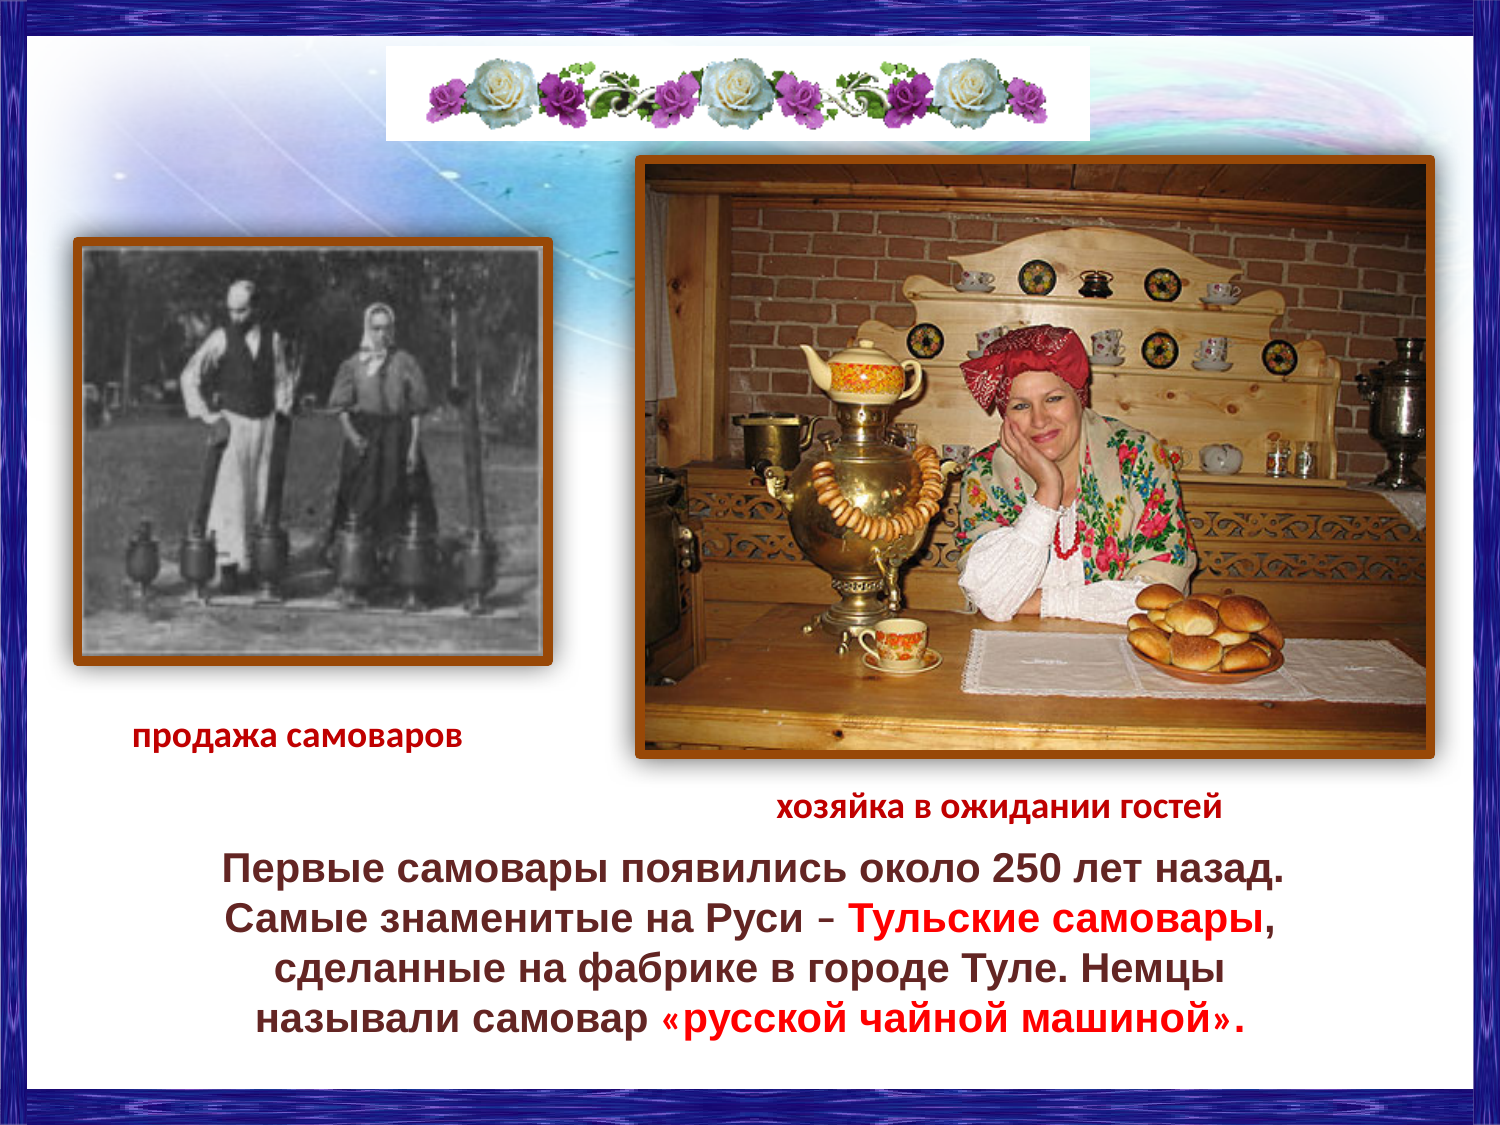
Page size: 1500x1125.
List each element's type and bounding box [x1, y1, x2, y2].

picture [386, 46, 1090, 141]
text_box [0, 0, 1500, 1125]
picture [81, 245, 544, 657]
picture [644, 163, 1426, 751]
